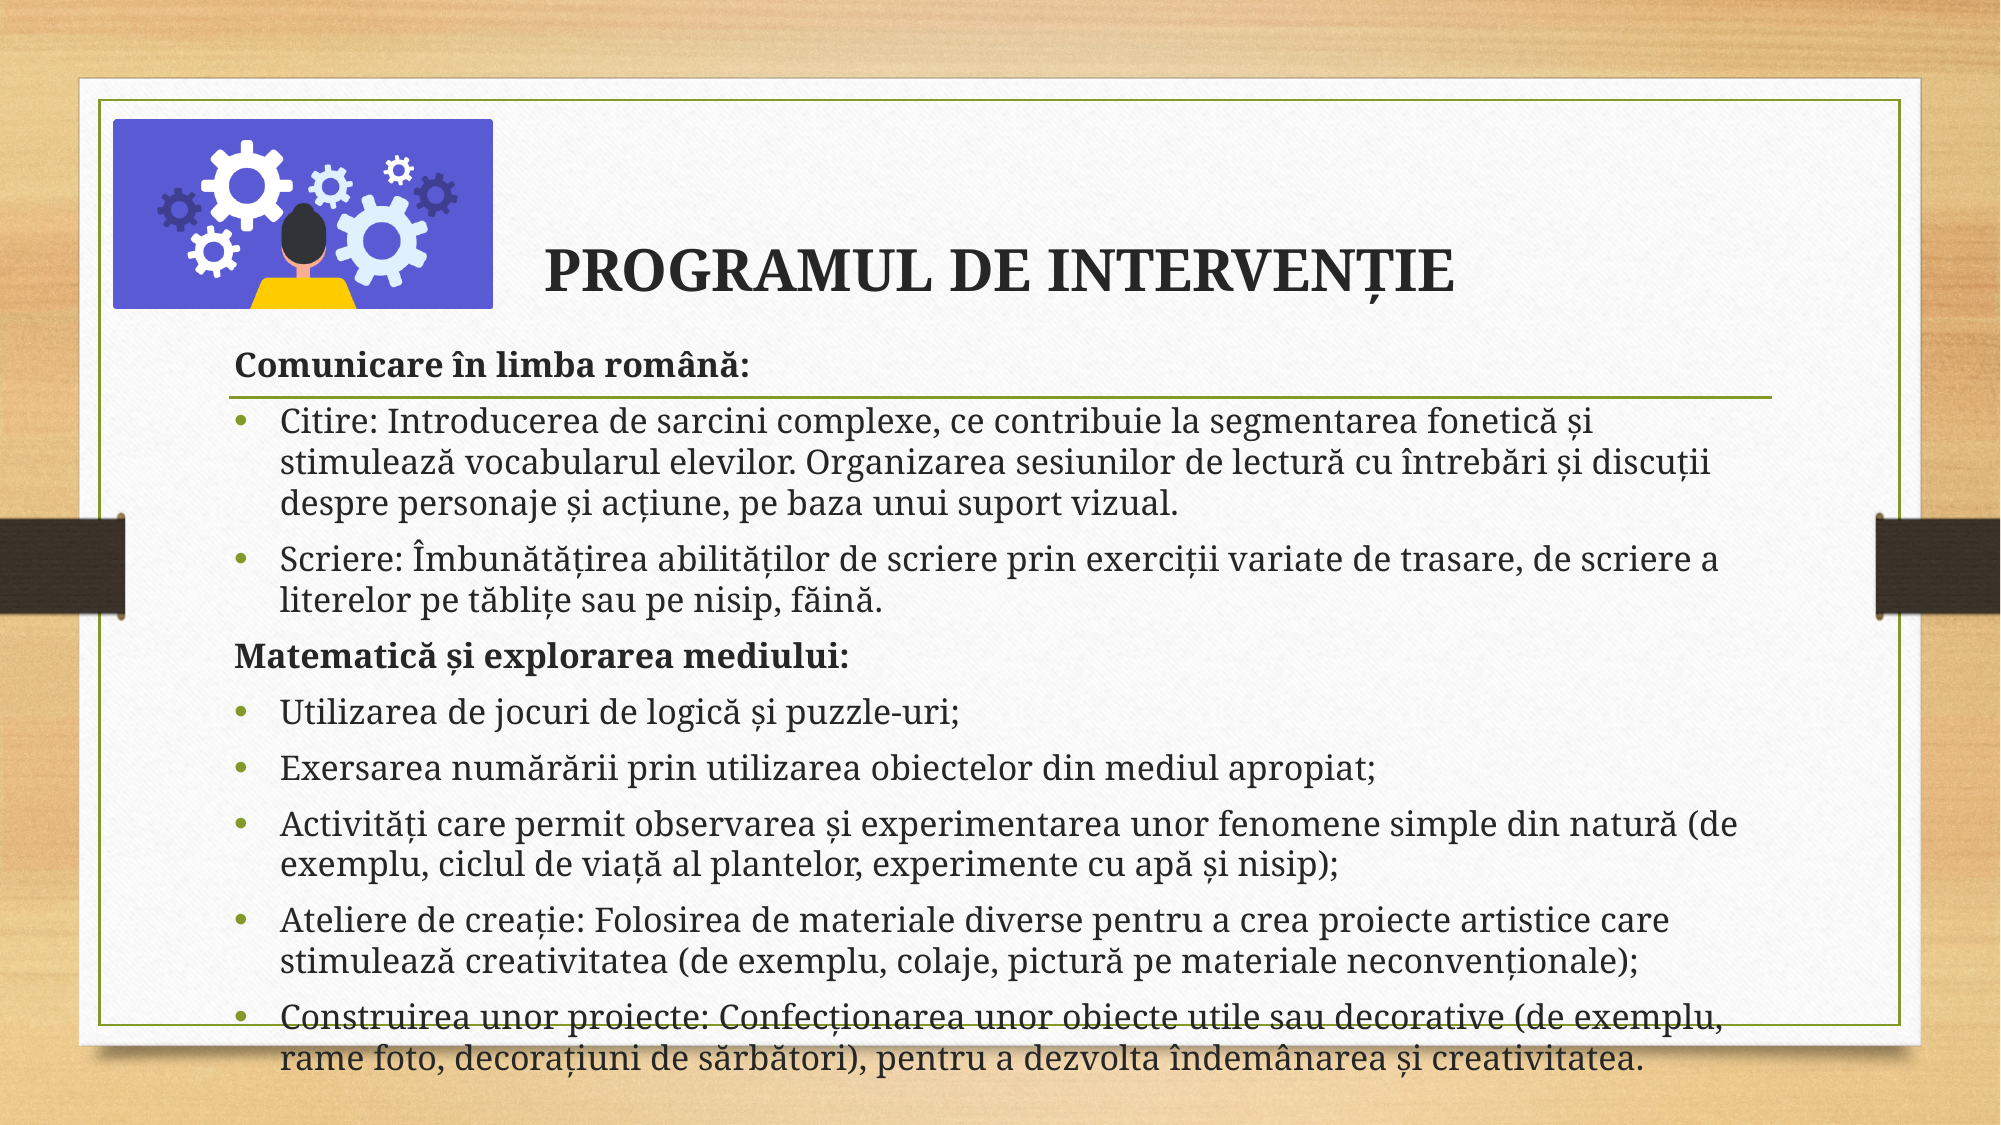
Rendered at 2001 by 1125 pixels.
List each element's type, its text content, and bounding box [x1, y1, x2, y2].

title PROGRAMUL DE INTERVENȚIE [212, 161, 1788, 375]
list Comunicare în limba română: Citire: Introducerea de sarcini complexe, ce contribuie la segmentarea fonetică și stimulează vocabularul elevilor. Organizarea sesiunilor de lectură cu întrebări și discuții despre personaje și acțiune, pe baza unui suport vizual. Scriere: Îmbunătățirea abilităților de scriere prin exerciții variate de trasare, de scriere a literelor pe tăblițe sau pe nisip, făină. Matematică și explorarea mediului: Utilizarea de jocuri de logică și puzzle-uri; Exersarea numărării prin utilizarea obiectelor din mediul apropiat; Activități care permit observarea și experimentarea unor fenomene simple din natură (de exemplu, ciclul de viață al plantelor, experimente cu apă și nisip); Ateliere de creație: Folosirea de materiale diverse pentru a crea proiecte artistice care stimulează creativitatea (de exemplu, colaje, pictură pe materiale neconvenționale); Construirea unor proiecte: Confecționarea unor obiecte utile sau decorative (de exemplu, rame foto, decorațiuni de sărbători), pentru a dezvolta îndemânarea și creativitatea. [219, 336, 1788, 1097]
picture [0, 0, 2001, 1125]
